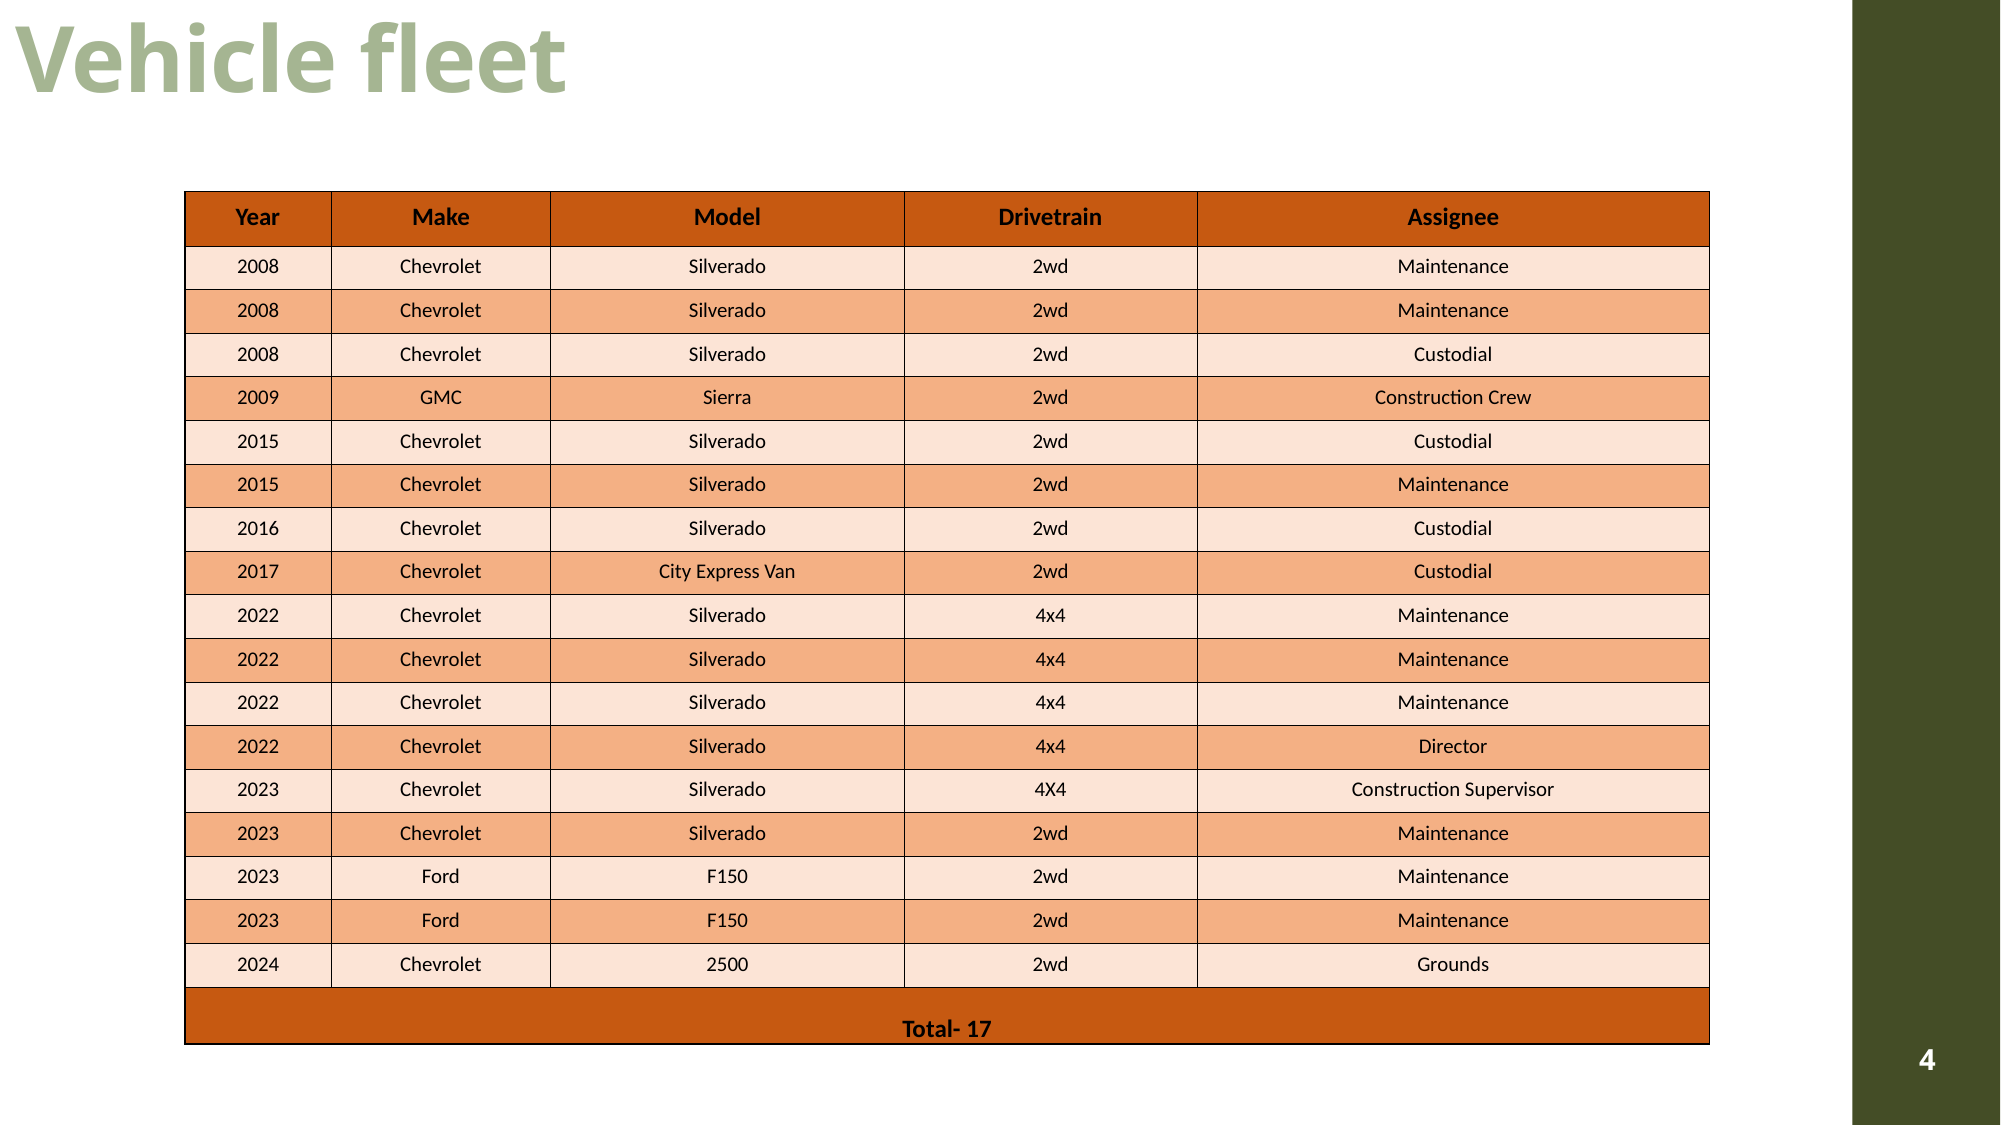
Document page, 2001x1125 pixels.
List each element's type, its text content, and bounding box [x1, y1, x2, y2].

table_cell 2wd [905, 813, 1197, 856]
table_header Assignee [1198, 192, 1709, 246]
table_cell Silverado [551, 639, 904, 682]
table_cell 4x4 [905, 683, 1197, 725]
table_cell 2wd [905, 944, 1197, 987]
table_cell 2wd [905, 334, 1197, 376]
table_cell F150 [551, 857, 904, 899]
table_cell 2wd [905, 377, 1197, 420]
table_cell 2022 [186, 595, 331, 638]
table_cell Maintenance [1198, 465, 1709, 507]
table_cell 4X4 [905, 770, 1197, 812]
table_cell Ford [332, 900, 550, 943]
table_cell Chevrolet [332, 770, 550, 812]
table_cell 2023 [186, 770, 331, 812]
table_cell 2016 [186, 508, 331, 551]
table_cell 2022 [186, 639, 331, 682]
table_cell Chevrolet [332, 421, 550, 464]
table_cell Silverado [551, 247, 904, 289]
table_cell Maintenance [1198, 247, 1709, 289]
table_cell Total- 17 [186, 988, 1709, 1043]
table_cell 2wd [905, 552, 1197, 594]
table_cell 2015 [186, 421, 331, 464]
table_cell 2022 [186, 726, 331, 769]
table_cell 2023 [186, 857, 331, 899]
table_cell Silverado [551, 595, 904, 638]
table_header Make [332, 192, 550, 246]
table_cell 2015 [186, 465, 331, 507]
table_cell Chevrolet [332, 465, 550, 507]
table_cell 2wd [905, 900, 1197, 943]
table_cell Silverado [551, 421, 904, 464]
table_cell Chevrolet [332, 639, 550, 682]
table_cell Chevrolet [332, 813, 550, 856]
table_header Year [186, 192, 331, 246]
table_cell Chevrolet [332, 334, 550, 376]
table_cell 4x4 [905, 726, 1197, 769]
table_cell 2wd [905, 247, 1197, 289]
table_cell 2009 [186, 377, 331, 420]
table_cell Maintenance [1198, 290, 1709, 333]
table_cell 2wd [905, 508, 1197, 551]
table_cell 2008 [186, 290, 331, 333]
table_cell Maintenance [1198, 813, 1709, 856]
table_cell 4x4 [905, 595, 1197, 638]
table_cell 2wd [905, 857, 1197, 899]
table_cell 2500 [551, 944, 904, 987]
table_cell Construction Crew [1198, 377, 1709, 420]
title Vehicle fleet [0, 0, 1650, 120]
table_cell Director [1198, 726, 1709, 769]
table_cell Grounds [1198, 944, 1709, 987]
table_cell Silverado [551, 290, 904, 333]
table_cell 2wd [905, 421, 1197, 464]
table_cell Maintenance [1198, 595, 1709, 638]
table_cell 4x4 [905, 639, 1197, 682]
table_cell F150 [551, 900, 904, 943]
table_cell Silverado [551, 465, 904, 507]
table_cell Silverado [551, 726, 904, 769]
table_header Model [551, 192, 904, 246]
table_cell Silverado [551, 334, 904, 376]
table_cell Maintenance [1198, 639, 1709, 682]
table_cell 2023 [186, 900, 331, 943]
table_cell Chevrolet [332, 683, 550, 725]
table_cell Custodial [1198, 552, 1709, 594]
table_cell Silverado [551, 683, 904, 725]
table_cell GMC [332, 377, 550, 420]
table_cell Chevrolet [332, 508, 550, 551]
table_cell Sierra [551, 377, 904, 420]
table_cell Silverado [551, 508, 904, 551]
table_cell City Express Van [551, 552, 904, 594]
table_cell 2wd [905, 290, 1197, 333]
table_cell Maintenance [1198, 857, 1709, 899]
table_header Drivetrain [905, 192, 1197, 246]
slide_number 4 [1852, 1012, 2000, 1110]
table_cell Chevrolet [332, 726, 550, 769]
table_cell Custodial [1198, 421, 1709, 464]
table_cell 2017 [186, 552, 331, 594]
table_cell Construction Supervisor [1198, 770, 1709, 812]
table_cell Chevrolet [332, 247, 550, 289]
table_cell 2008 [186, 334, 331, 376]
table_cell Ford [332, 857, 550, 899]
table_cell Silverado [551, 813, 904, 856]
table_cell Custodial [1198, 334, 1709, 376]
table_cell 2024 [186, 944, 331, 987]
table_cell Chevrolet [332, 552, 550, 594]
table_cell 2022 [186, 683, 331, 725]
table_cell Chevrolet [332, 944, 550, 987]
table_cell 2023 [186, 813, 331, 856]
table_cell 2wd [905, 465, 1197, 507]
table_cell Silverado [551, 770, 904, 812]
table_cell Maintenance [1198, 900, 1709, 943]
table_cell Custodial [1198, 508, 1709, 551]
table_cell Maintenance [1198, 683, 1709, 725]
table_cell Chevrolet [332, 290, 550, 333]
table_cell Chevrolet [332, 595, 550, 638]
table_cell 2008 [186, 247, 331, 289]
